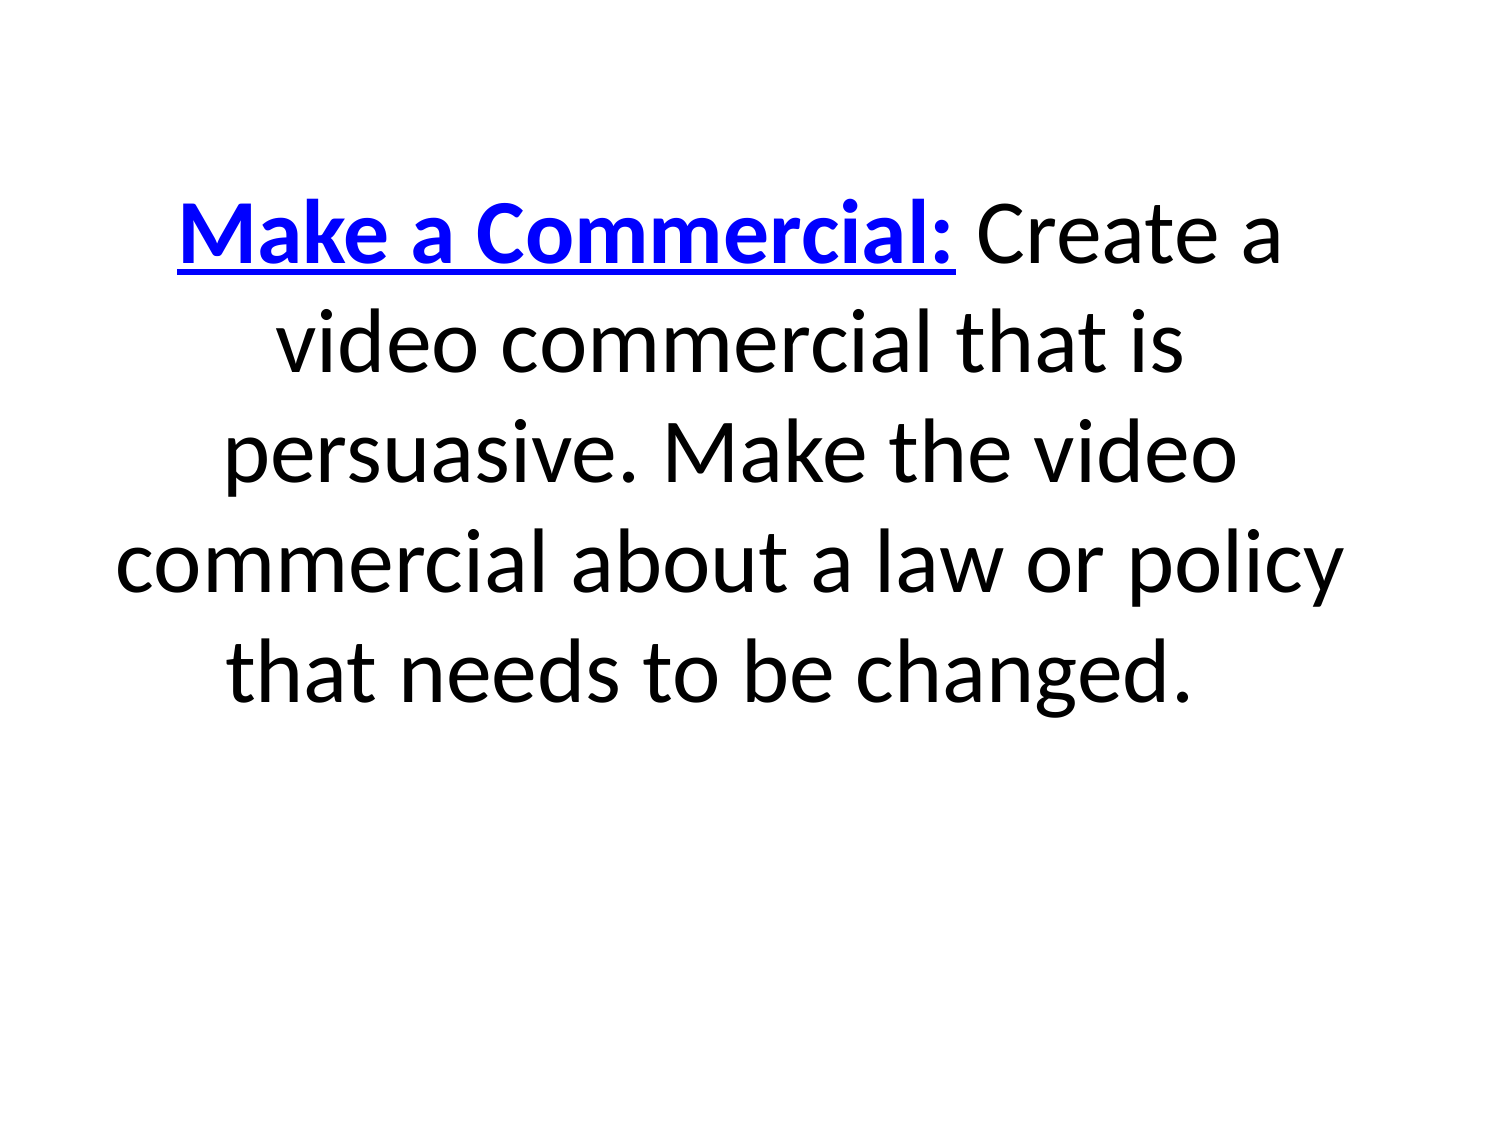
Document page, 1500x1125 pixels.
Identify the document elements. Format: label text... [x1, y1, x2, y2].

title Make a Commercial: Create a video commercial that is persuasive. Make the video commercial about a law or policy that needs to be changed. [50, 37, 1413, 1075]
